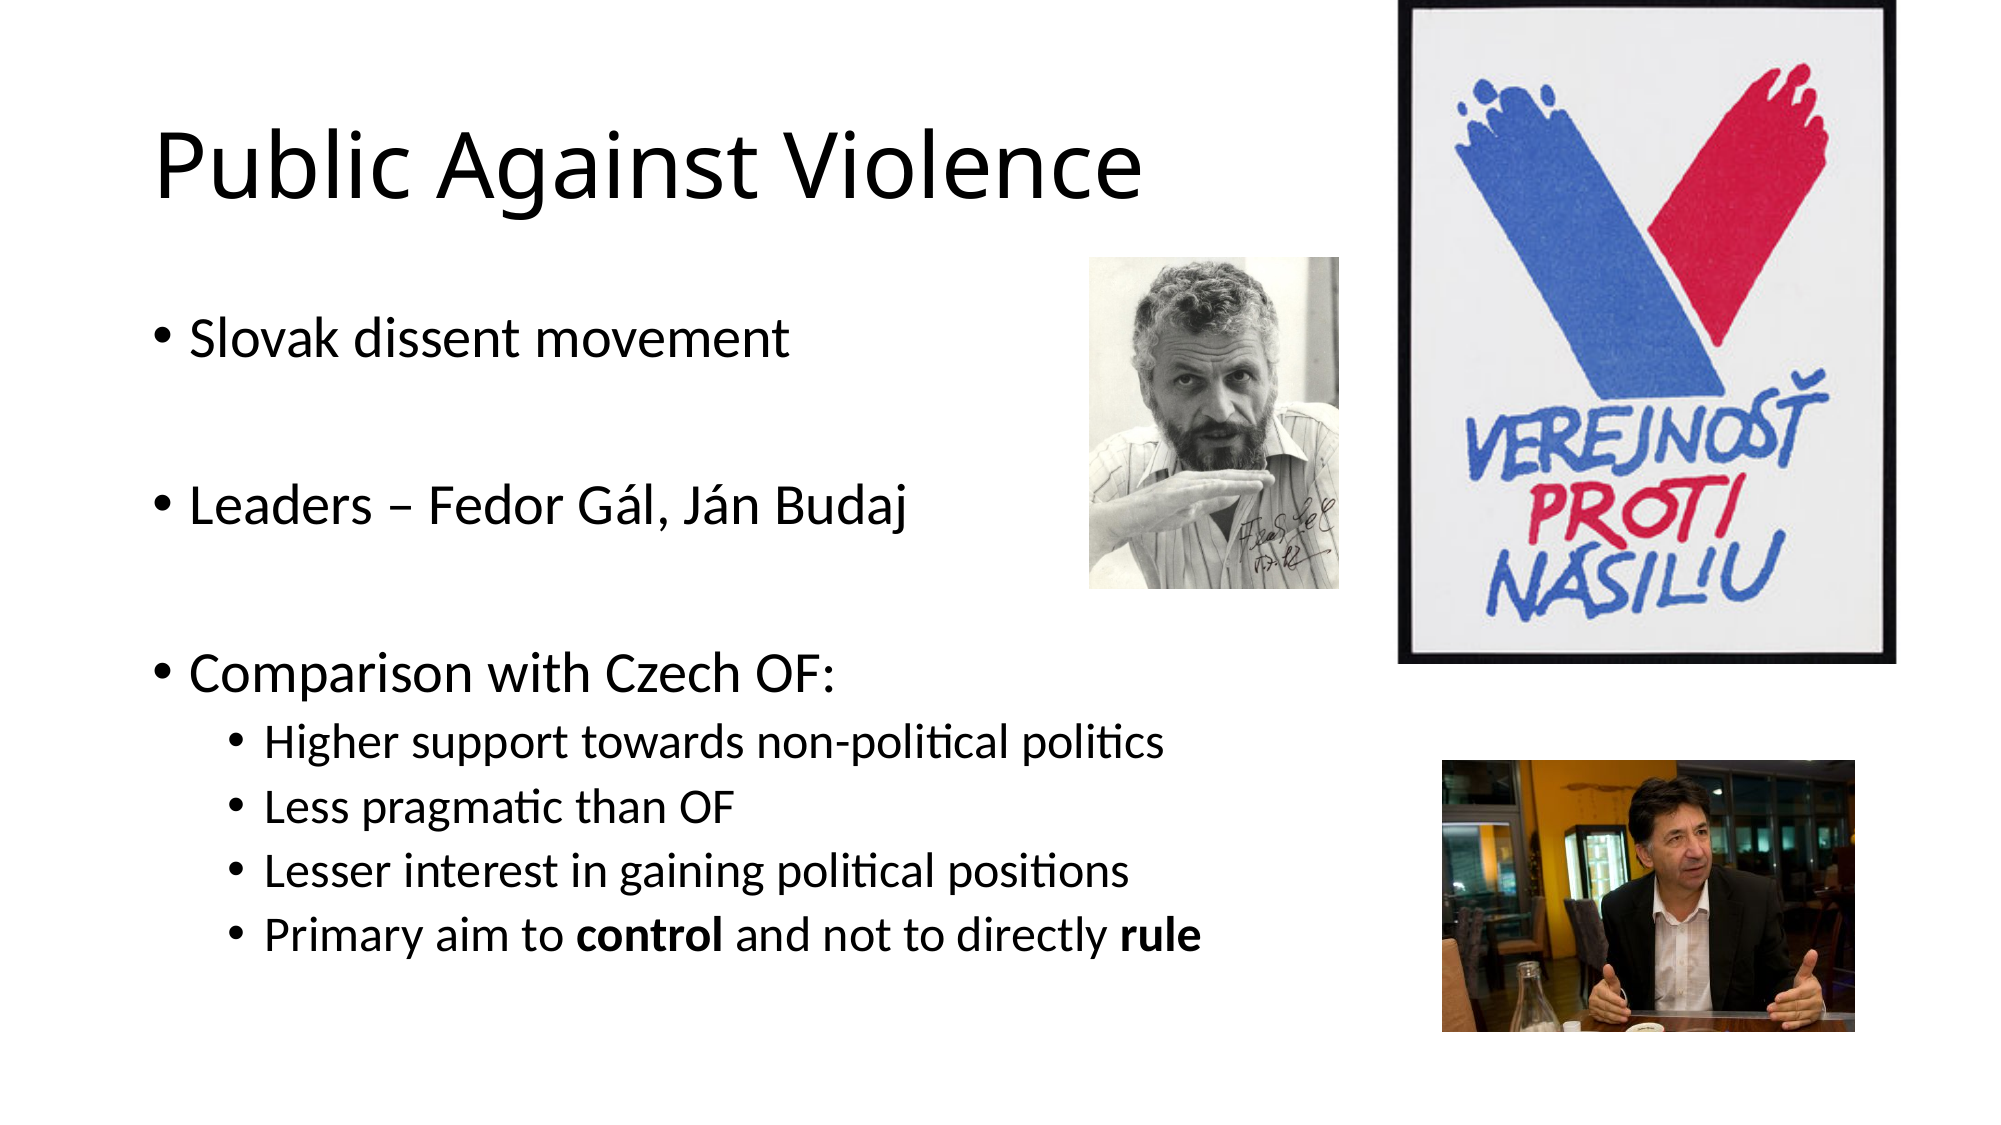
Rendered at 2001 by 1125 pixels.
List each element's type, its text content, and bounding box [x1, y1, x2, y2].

list Slovak dissent movement Leaders – Fedor Gál, Ján Budaj Comparison with Czech OF: Higher support towards non-political politics Less pragmatic than OF Lesser interest in gaining political positions Primary aim to control and not to directly rule [137, 299, 1863, 1014]
picture [1442, 760, 1855, 1032]
picture [1089, 0, 1981, 664]
title Public Against Violence [137, 59, 1316, 278]
